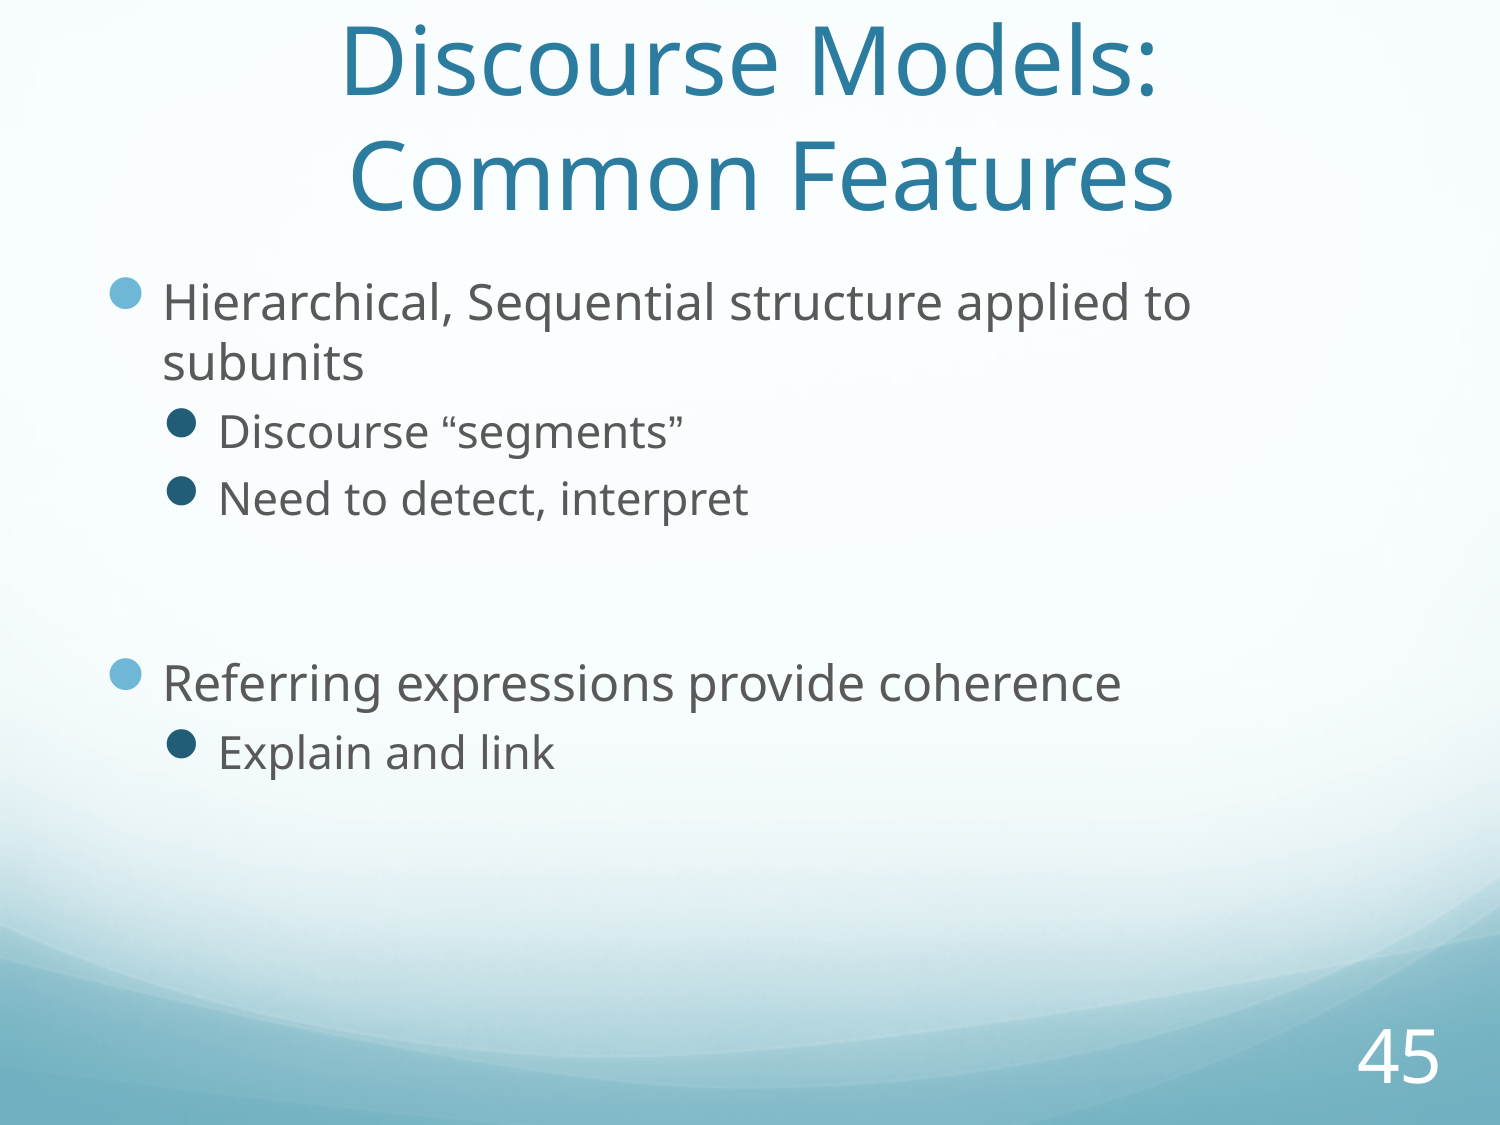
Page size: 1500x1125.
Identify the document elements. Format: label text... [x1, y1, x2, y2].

list Hierarchical, Sequential structure applied to subunits Discourse “segments” Need to detect, interpret Referring expressions provide coherence Explain and link [90, 262, 1410, 975]
title Discourse Models: Common Features [90, 17, 1410, 237]
slide_number 45 [1295, 1029, 1459, 1090]
